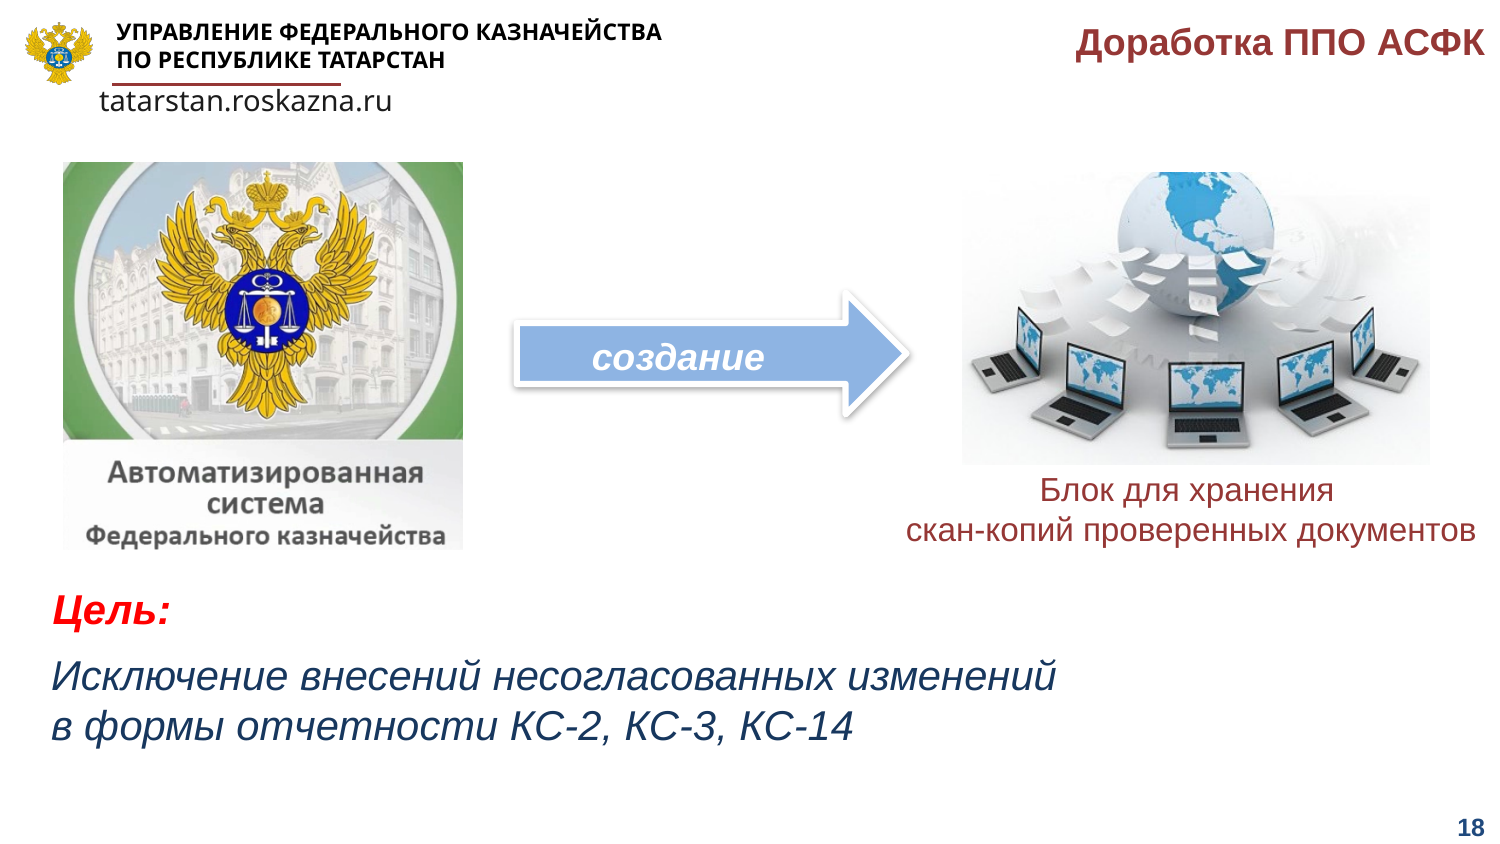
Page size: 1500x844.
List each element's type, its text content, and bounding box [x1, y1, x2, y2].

text_box tatarstan.roskazna.ru [84, 74, 408, 125]
text_box Доработка ППО АСФК [1057, 10, 1500, 71]
text_box Исключение внесений несогласованных изменений в формы отчетности КС-2, КС-3, КС-14 [36, 640, 1235, 756]
text_box 18 [1453, 810, 1500, 844]
picture [24, 22, 93, 85]
text_box создание [577, 325, 780, 386]
text_box Цель: [37, 575, 187, 640]
picture [962, 172, 1430, 465]
text_box УПРАВЛЕНИЕ ФЕДЕРАЛЬНОГО КАЗНАЧЕЙСТВА ПО РЕСПУБЛИКЕ ТАТАРСТАН [101, 10, 684, 81]
text_box [513, 289, 910, 418]
text_box Блок для хранения скан-копий проверенных документов [890, 460, 1493, 556]
picture [63, 162, 463, 550]
